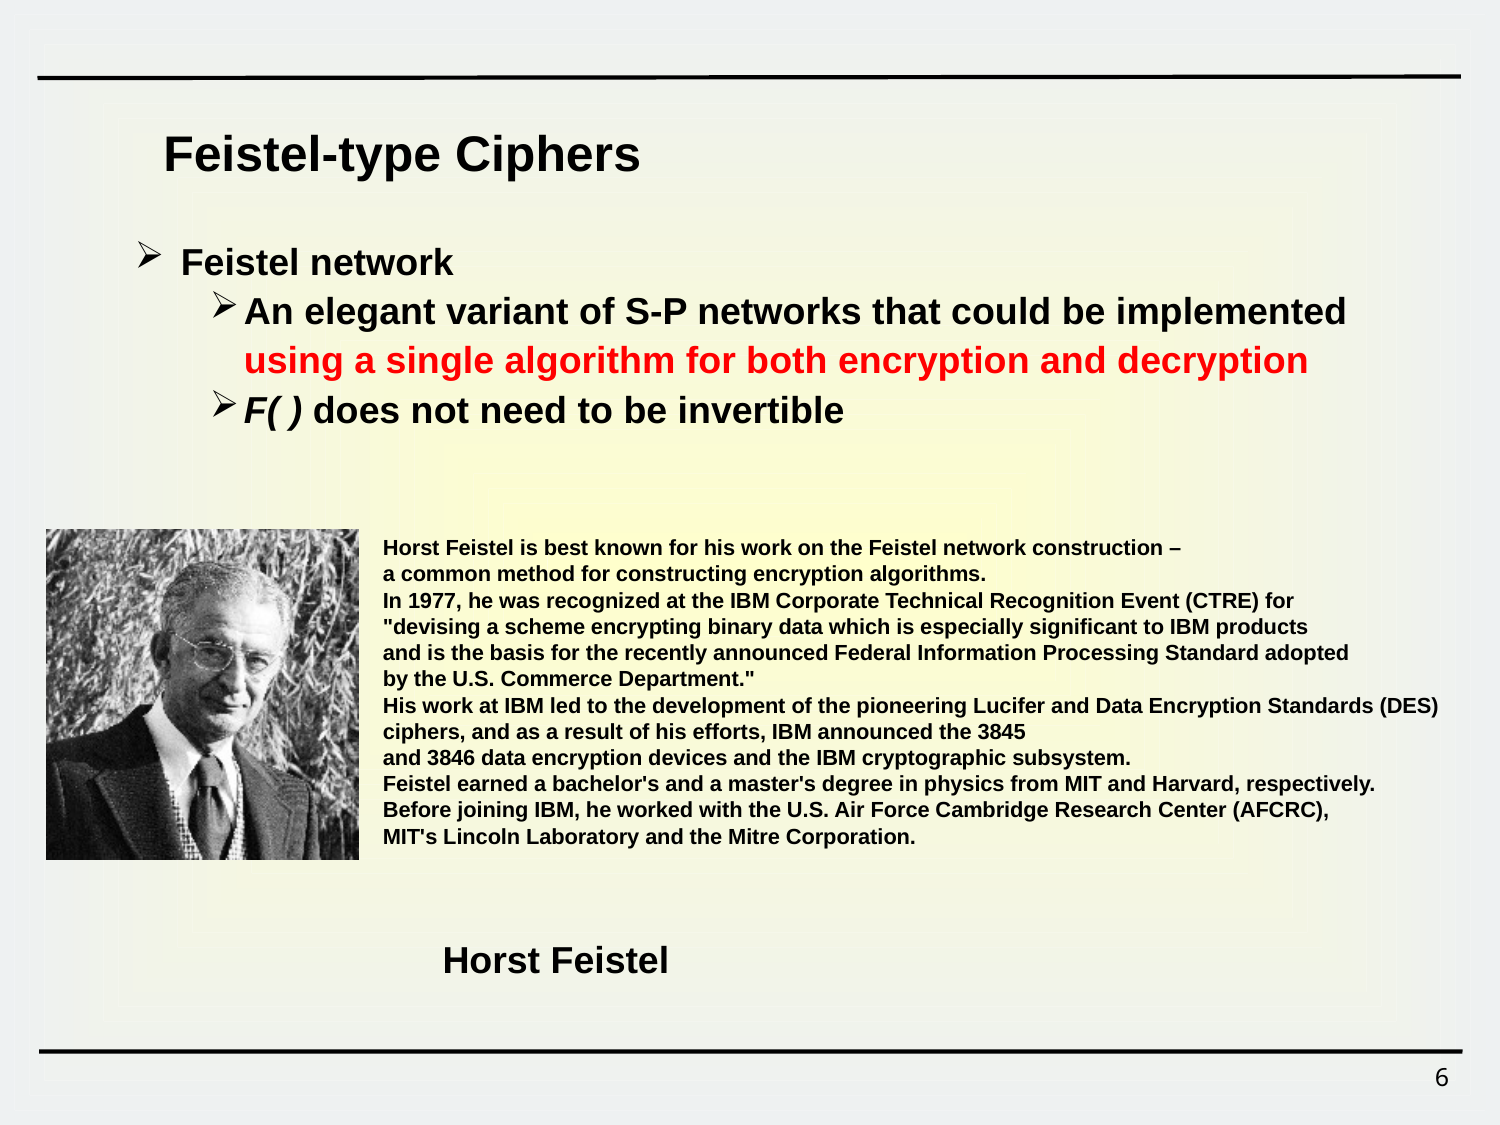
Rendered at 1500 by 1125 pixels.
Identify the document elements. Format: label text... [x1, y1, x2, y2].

text_box Horst Feistel [442, 935, 670, 981]
text_box Horst Feistel is best known for his work on the Feistel network construction – a common method for constructing encryption algorithms. In 1977, he was recognized at the IBM Corporate Technical Recognition Event (CTRE) for "devising a scheme encrypting binary data which is especially significant to IBM products and is the basis for the recently announced Federal Information Processing Standard adopted by the U.S. Commerce Department." His work at IBM led to the development of the pioneering Lucifer and Data Encryption Standards (DES) ciphers, and as a result of his efforts, IBM announced the 3845 and 3846 data encryption devices and the IBM cryptographic subsystem. Feistel earned a bachelor's and a master's degree in physics from MIT and Harvard, respectively. Before joining IBM, he worked with the U.S. Air Force Cambridge Research Center (AFCRC), MIT's Lincoln Laboratory and the Mitre Corporation. [368, 526, 1500, 883]
text_box Feistel-type Ciphers [148, 113, 657, 189]
picture [46, 529, 360, 860]
slide_number 6 [1151, 1053, 1465, 1104]
text_box Feistel network An elegant variant of S-P networks that could be implemented using a single algorithm for both encryption and decryption F( ) does not need to be invertible [134, 233, 1403, 432]
